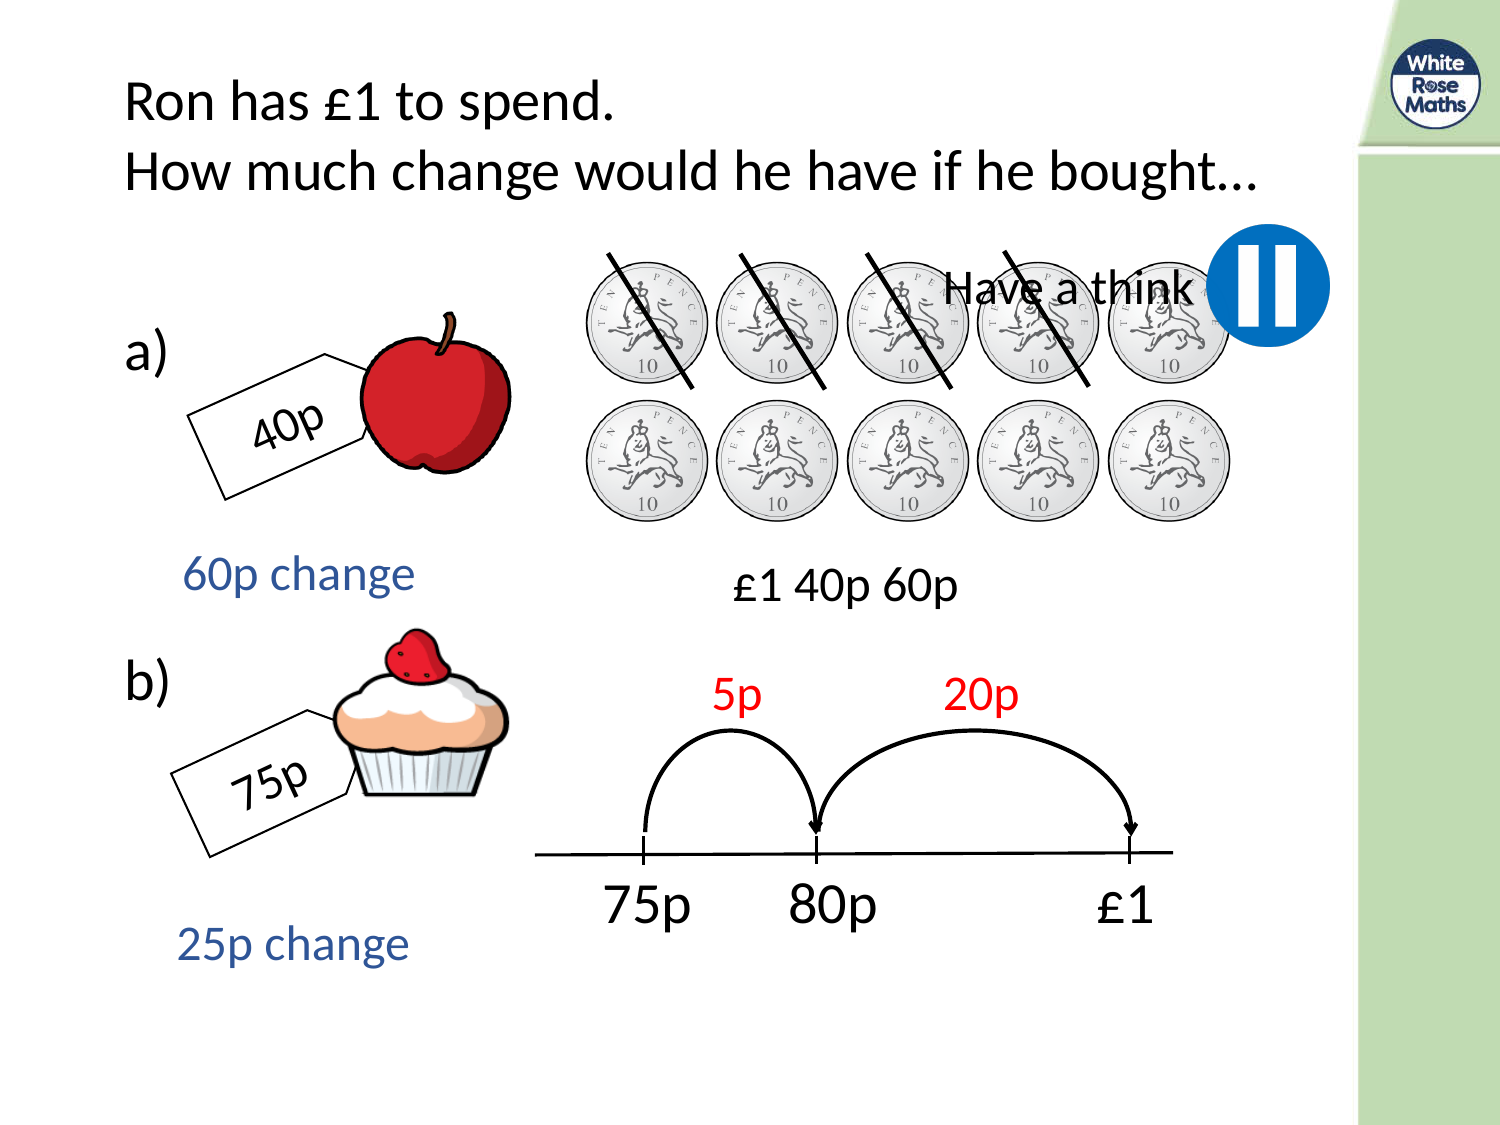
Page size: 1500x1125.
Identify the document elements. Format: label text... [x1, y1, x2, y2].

text_box 75p [534, 858, 761, 903]
text_box 75p [169, 732, 256, 859]
text_box 80p [773, 858, 893, 943]
text_box 40p [186, 352, 325, 502]
text_box 60p change [167, 532, 826, 608]
text_box Ron has £1 to spend. How much change would he have if he bought… a) b) [109, 54, 1320, 720]
text_box 25p change [161, 903, 820, 978]
text_box [817, 729, 1138, 837]
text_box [1004, 250, 1089, 387]
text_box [607, 253, 693, 389]
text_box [866, 253, 952, 389]
picture [0, 0, 1500, 1125]
text_box [644, 729, 818, 835]
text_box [740, 253, 825, 390]
text_box £1 [1081, 858, 1170, 943]
